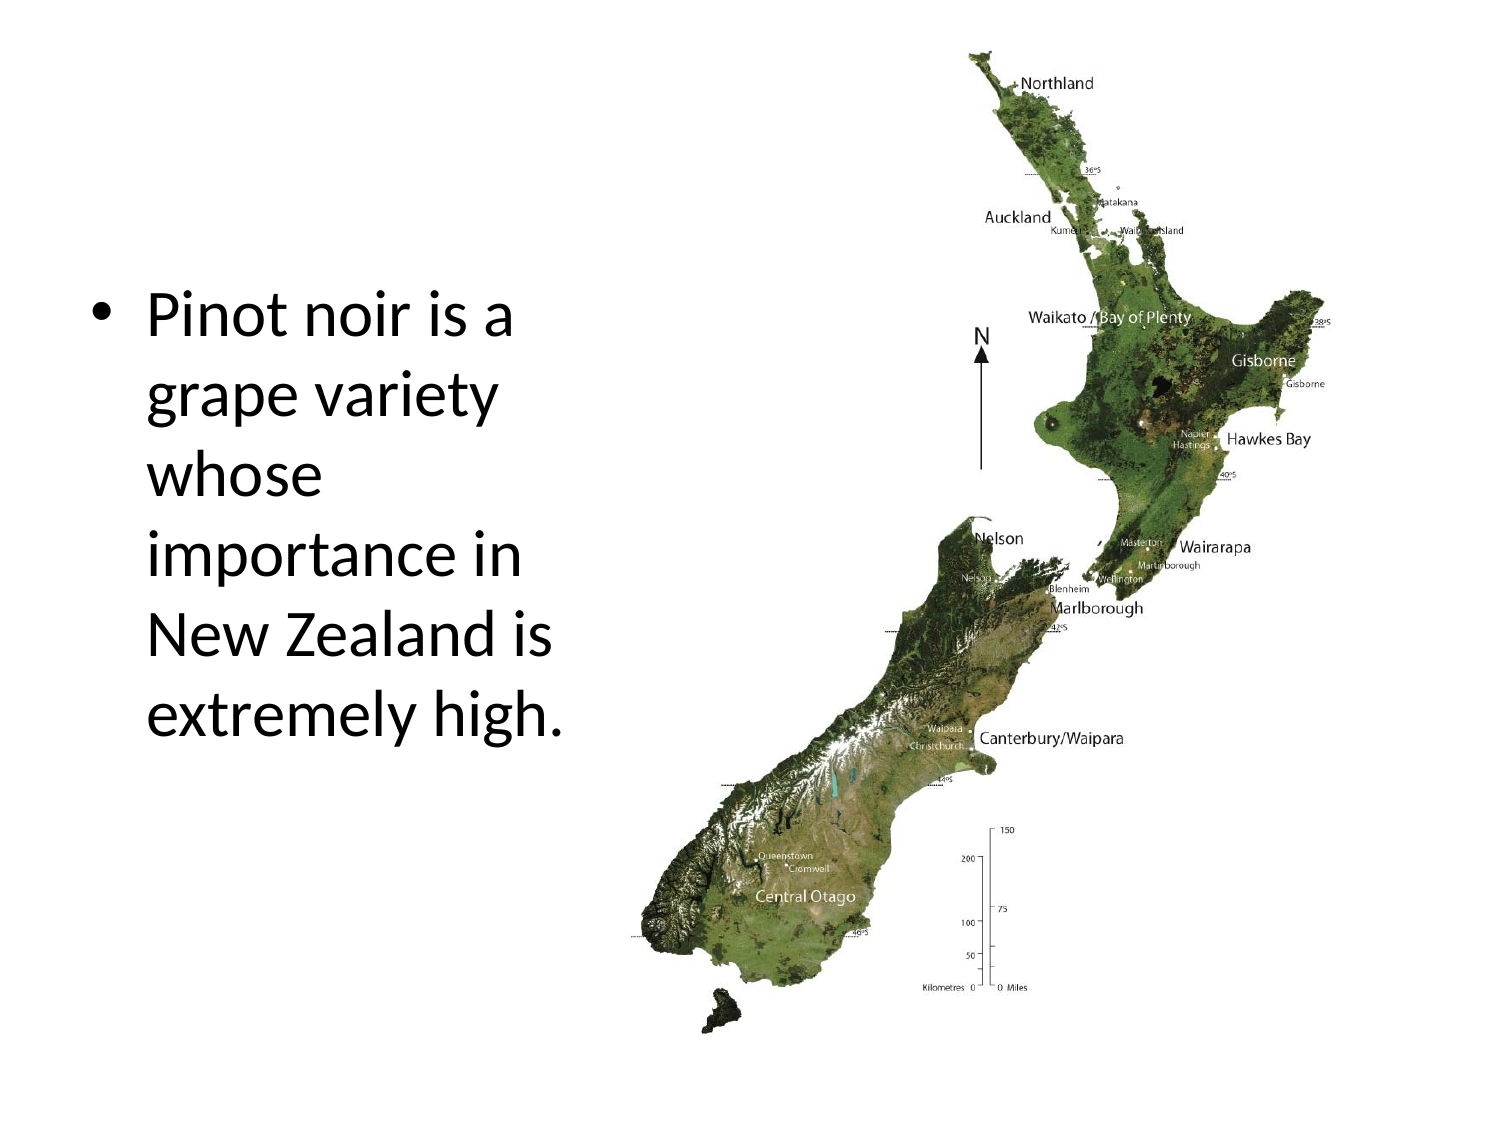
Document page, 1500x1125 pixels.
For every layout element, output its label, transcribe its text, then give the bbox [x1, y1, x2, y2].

picture [612, 49, 1366, 1044]
list Pinot noir is a grape variety whose importance in New Zealand is extremely high. [75, 262, 607, 1005]
